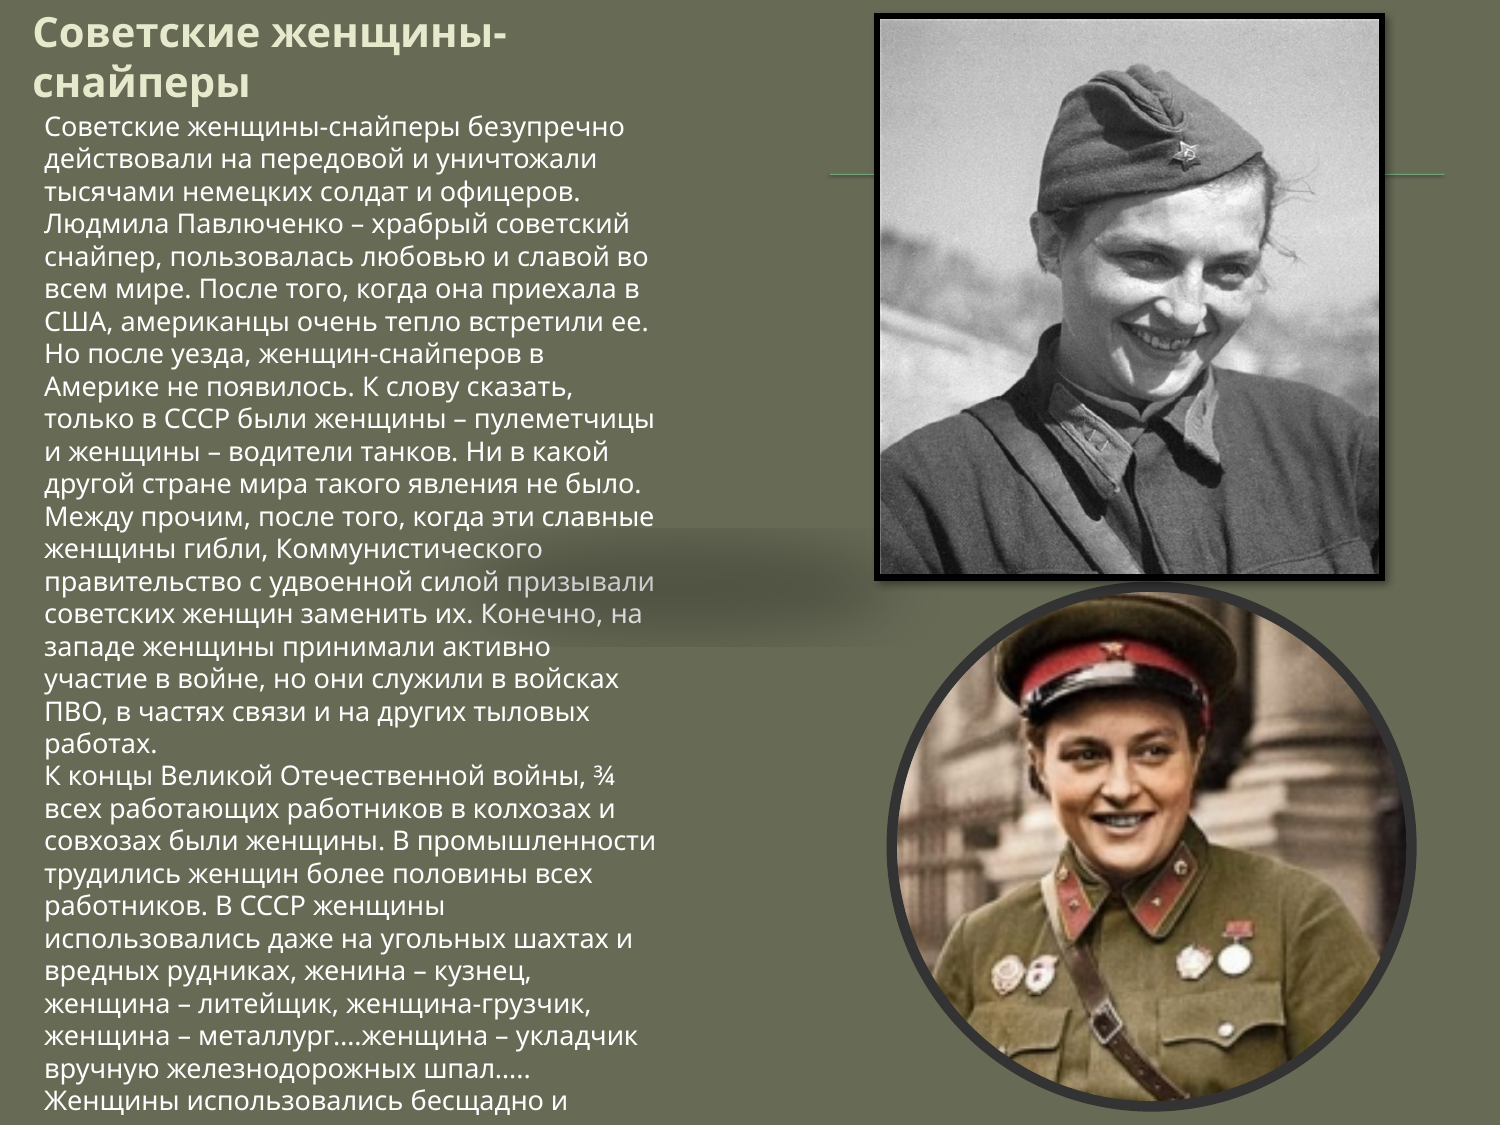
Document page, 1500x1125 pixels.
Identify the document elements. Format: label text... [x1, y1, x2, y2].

title Советские женщины-снайперы [17, 0, 663, 114]
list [891, 586, 1412, 1107]
list Советские женщины-снайперы безупречно действовали на передовой и уничтожали тысячами немецких солдат и офицеров. Людмила Павлюченко – храбрый советский снайпер, пользовалась любовью и славой во всем мире. После того, когда она приехала в США, американцы очень тепло встретили ее. Но после уезда, женщин-снайперов в Америке не появилось. К слову сказать, только в СССР были женщины – пулеметчицы и женщины – водители танков. Ни в какой другой стране мира такого явления не было. Между прочим, после того, когда эти славные женщины гибли, Коммунистического правительство с удвоенной силой призывали советских женщин заменить их. Конечно, на западе женщины принимали активно участие в войне, но они служили в войсках ПВО, в частях связи и на других тыловых работах. К концы Великой Отечественной войны, ¾ всех работающих работников в колхозах и совхозах были женщины. В промышленности трудились женщин более половины всех работников. В СССР женщины использовались даже на угольных шахтах и вредных рудниках, женина – кузнец, женщина – литейщик, женщина-грузчик, женщина – металлург….женщина – укладчик вручную железнодорожных шпал….. Женщины использовались бесщадно и постоянно, под постоянным контролем внутренних войск НКВД и партийных работников. [29, 101, 675, 1012]
picture [880, 18, 1380, 575]
